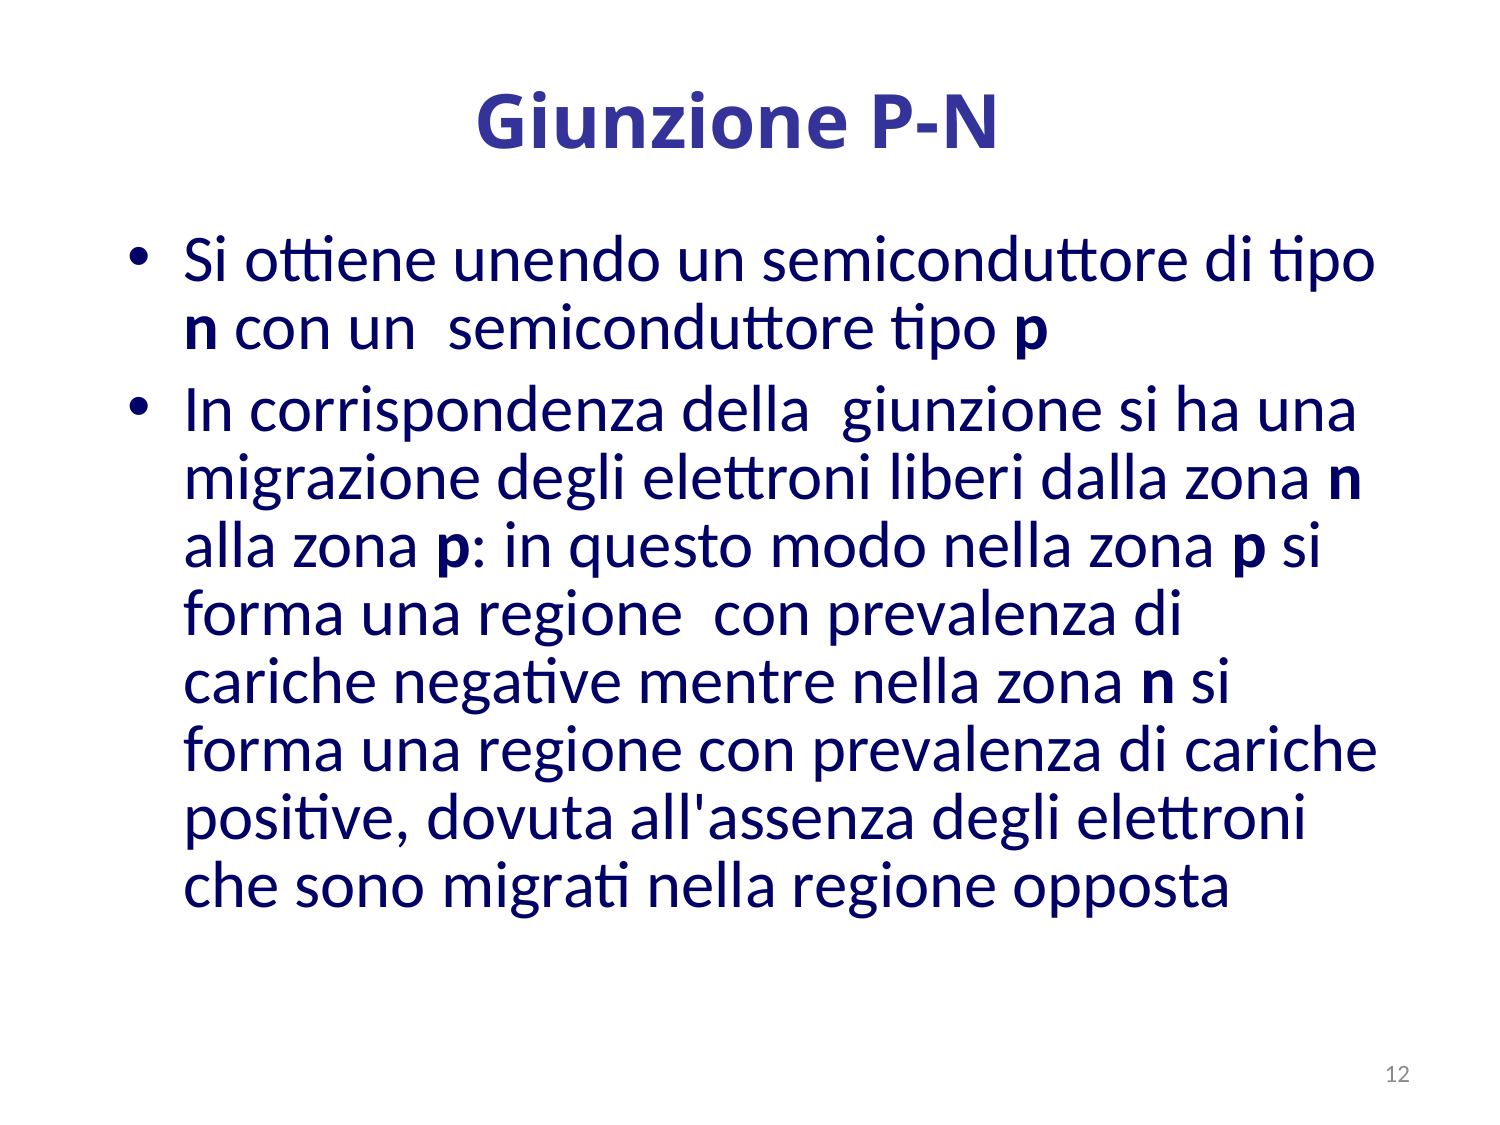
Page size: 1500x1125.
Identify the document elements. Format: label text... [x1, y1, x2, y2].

slide_number 12 [1074, 1042, 1425, 1103]
list Si ottiene unendo un semiconduttore di tipo n con un semiconduttore tipo p In corrispondenza della giunzione si ha una migrazione degli elettroni liberi dalla zona n alla zona p: in questo modo nella zona p si forma una regione con prevalenza di cariche negative mentre nella zona n si forma una regione con prevalenza di cariche positive, dovuta all'assenza degli elettroni che sono migrati nella regione opposta [112, 219, 1402, 1012]
text_box Giunzione P-N [135, 66, 1341, 172]
